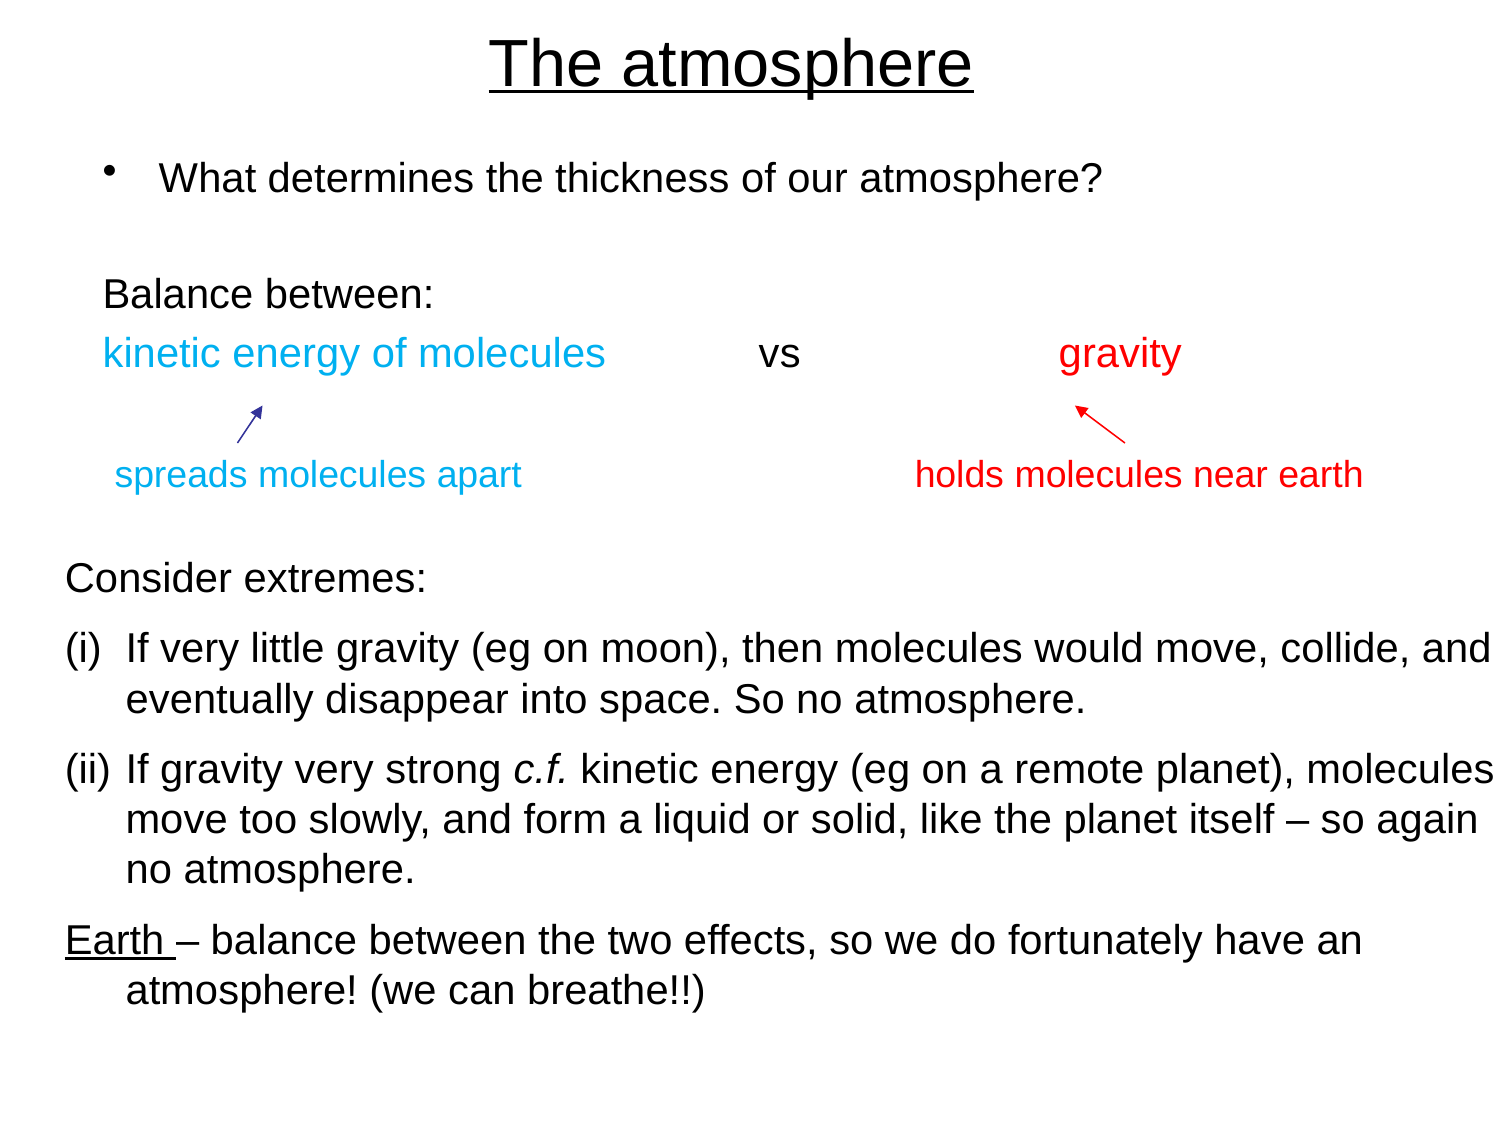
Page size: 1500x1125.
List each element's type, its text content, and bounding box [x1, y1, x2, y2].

text_box [237, 405, 263, 444]
title The atmosphere [87, 0, 1376, 119]
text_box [899, 405, 1413, 504]
text_box spreads molecules apart [99, 443, 550, 503]
list What determines the thickness of our atmosphere? Balance between: kinetic energy of molecules vs gravity [87, 142, 1438, 444]
text_box Consider extremes: If very little gravity (eg on moon), then molecules would move, collide, and eventually disappear into space. So no atmosphere. If gravity very strong c.f. kinetic energy (eg on a remote planet), molecules move too slowly, and form a liquid or solid, like the planet itself – so again no atmosphere. Earth – balance between the two effects, so we do fortunately have an atmosphere! (we can breathe!!) [50, 543, 1500, 1021]
